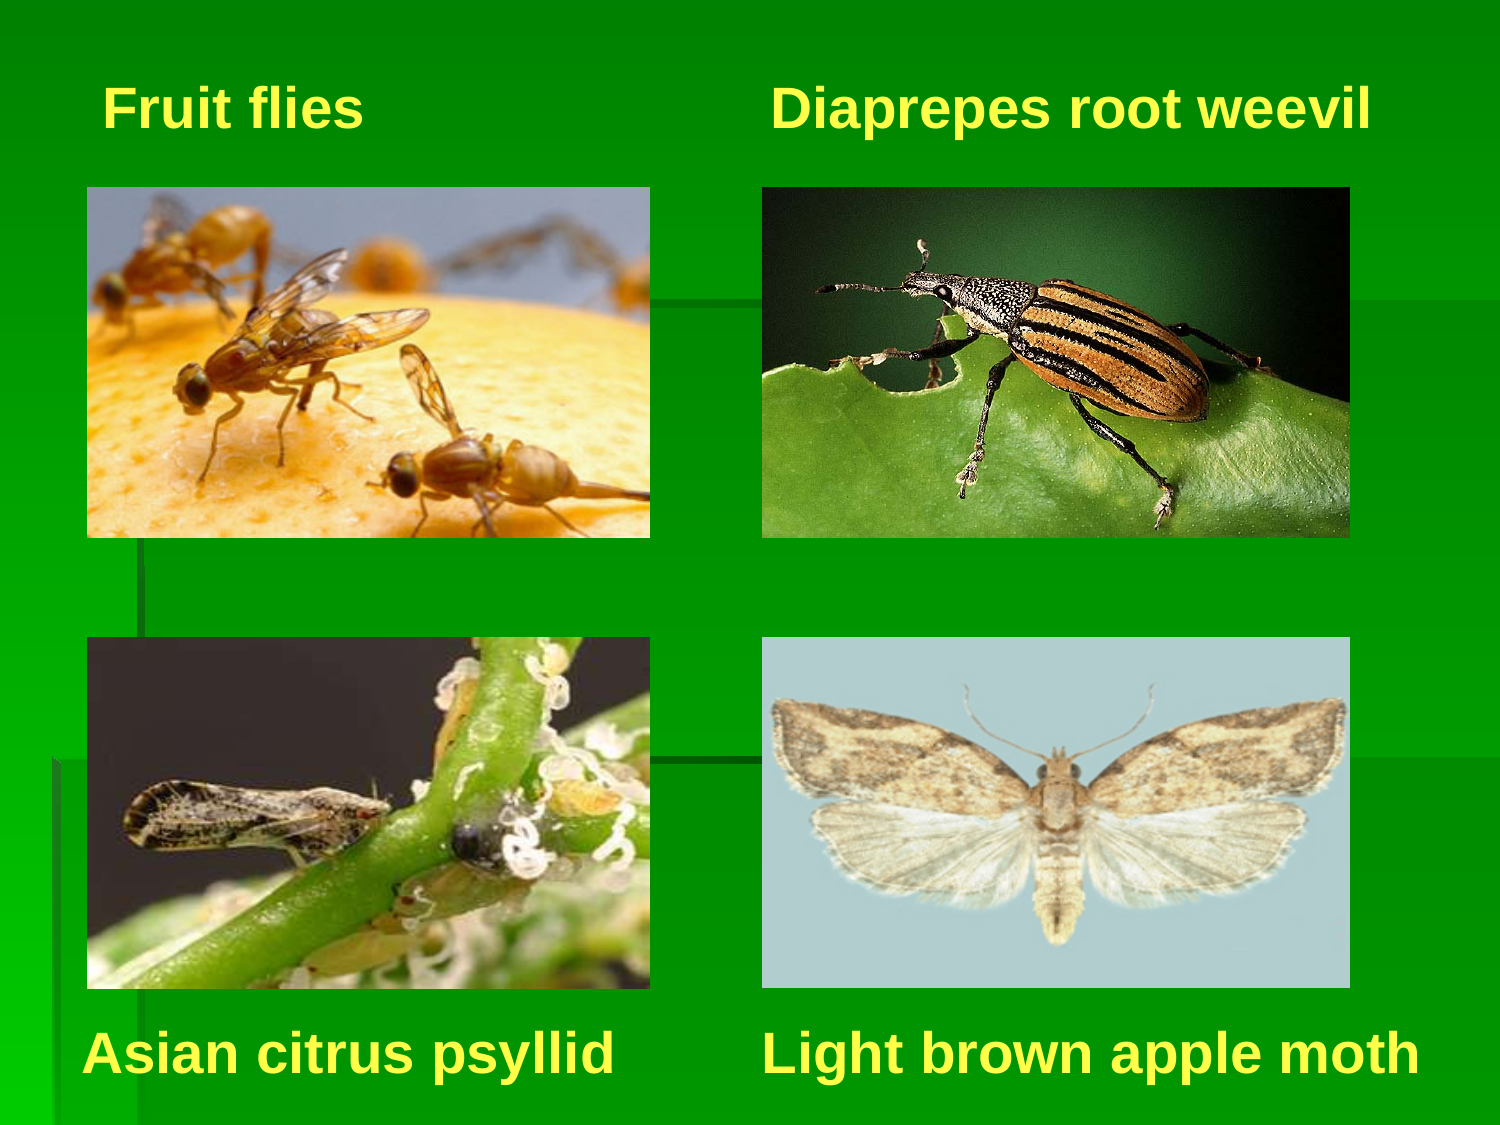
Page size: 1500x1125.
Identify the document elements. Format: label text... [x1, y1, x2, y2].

picture [87, 187, 651, 538]
picture [762, 187, 1351, 538]
title Asian citrus psyllid Light brown apple moth [49, 674, 1500, 1076]
list Fruit flies Diaprepes root weevil [87, 62, 1452, 988]
picture [762, 637, 1351, 988]
picture [87, 637, 651, 990]
